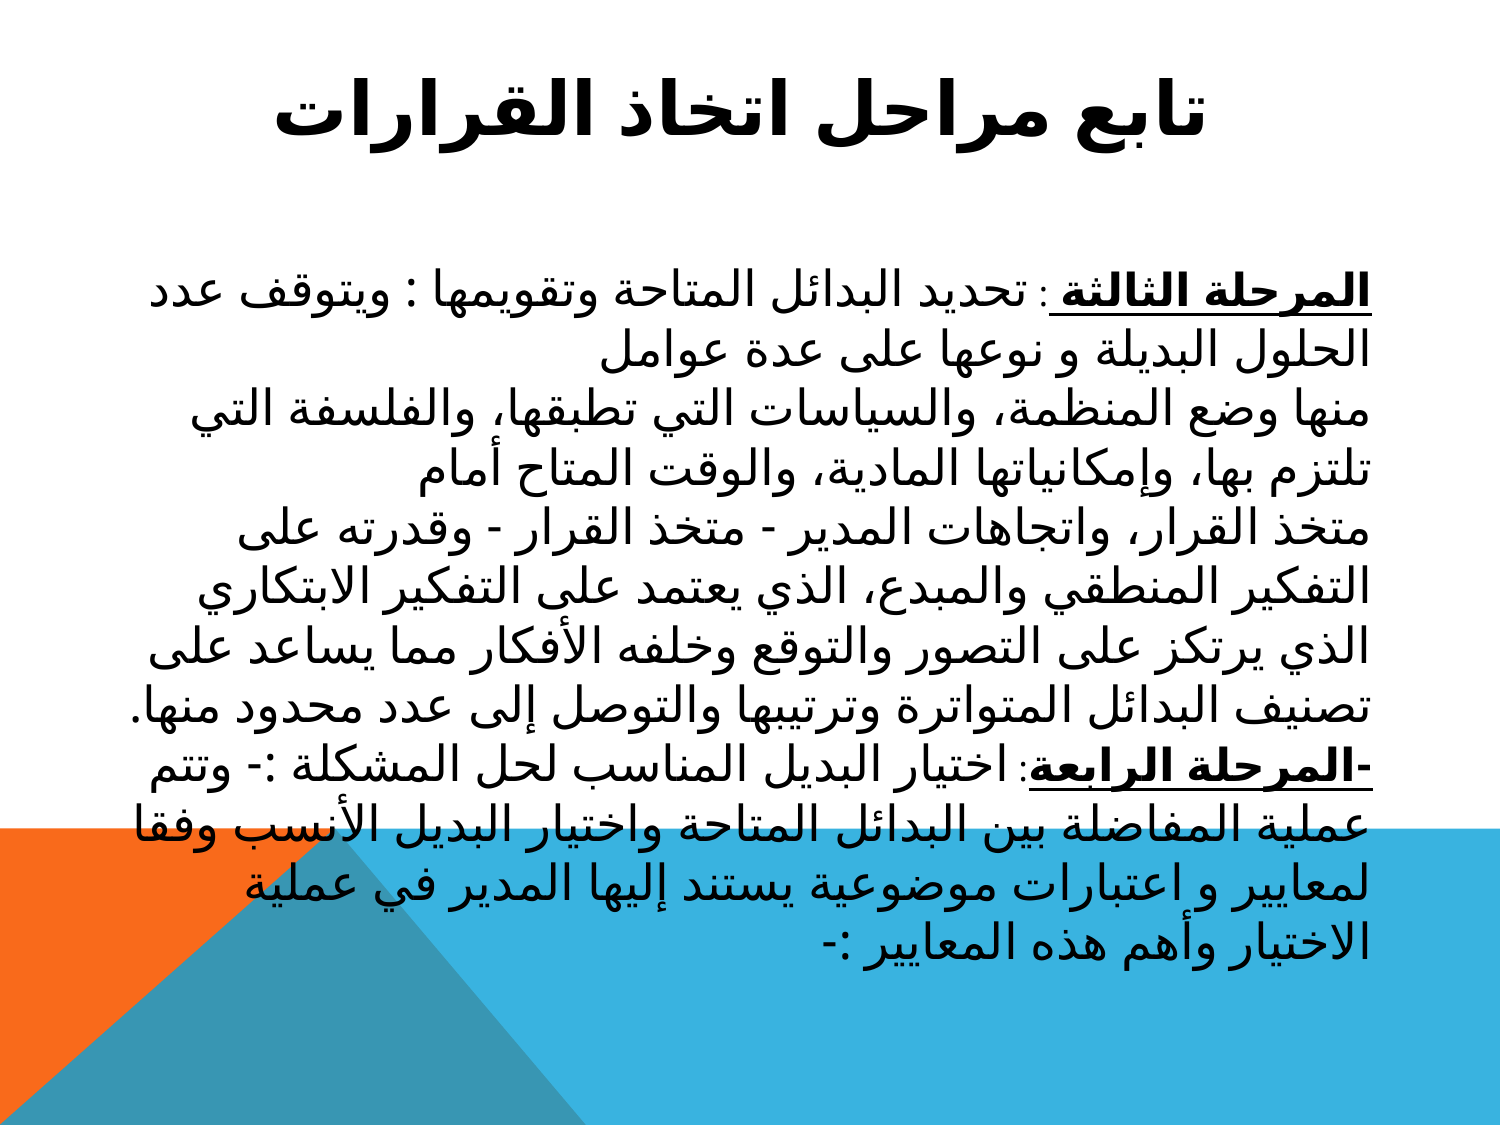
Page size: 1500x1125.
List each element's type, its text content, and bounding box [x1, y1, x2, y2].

list المرحلة الثالثة : تحديد البدائل المتاحة وتقويمها : ويتوقف عدد الحلول البديلة و نوعها على عدة عوامل منها وضع المنظمة، والسياسات التي تطبقها، والفلسفة التي تلتزم بها، وإمكانياتها المادية، والوقت المتاح أمام متخذ القرار، واتجاهات المدير - متخذ القرار - وقدرته على التفكير المنطقي والمبدع، الذي يعتمد على التفكير الابتكاري الذي يرتكز على التصور والتوقع وخلفه الأفكار مما يساعد على تصنيف البدائل المتواترة وترتيبها والتوصل إلى عدد محدود منها. - المرحلة الرابعة: اختيار البديل المناسب لحل المشكلة :- وتتم عملية المفاضلة بين البدائل المتاحة واختيار البديل الأنسب وفقا لمعايير و اعتبارات موضوعية يستند إليها المدير في عملية الاختيار وأهم هذه المعايير :- [112, 249, 1388, 988]
title تابع مراحل اتخاذ القرارات [135, 60, 1369, 150]
